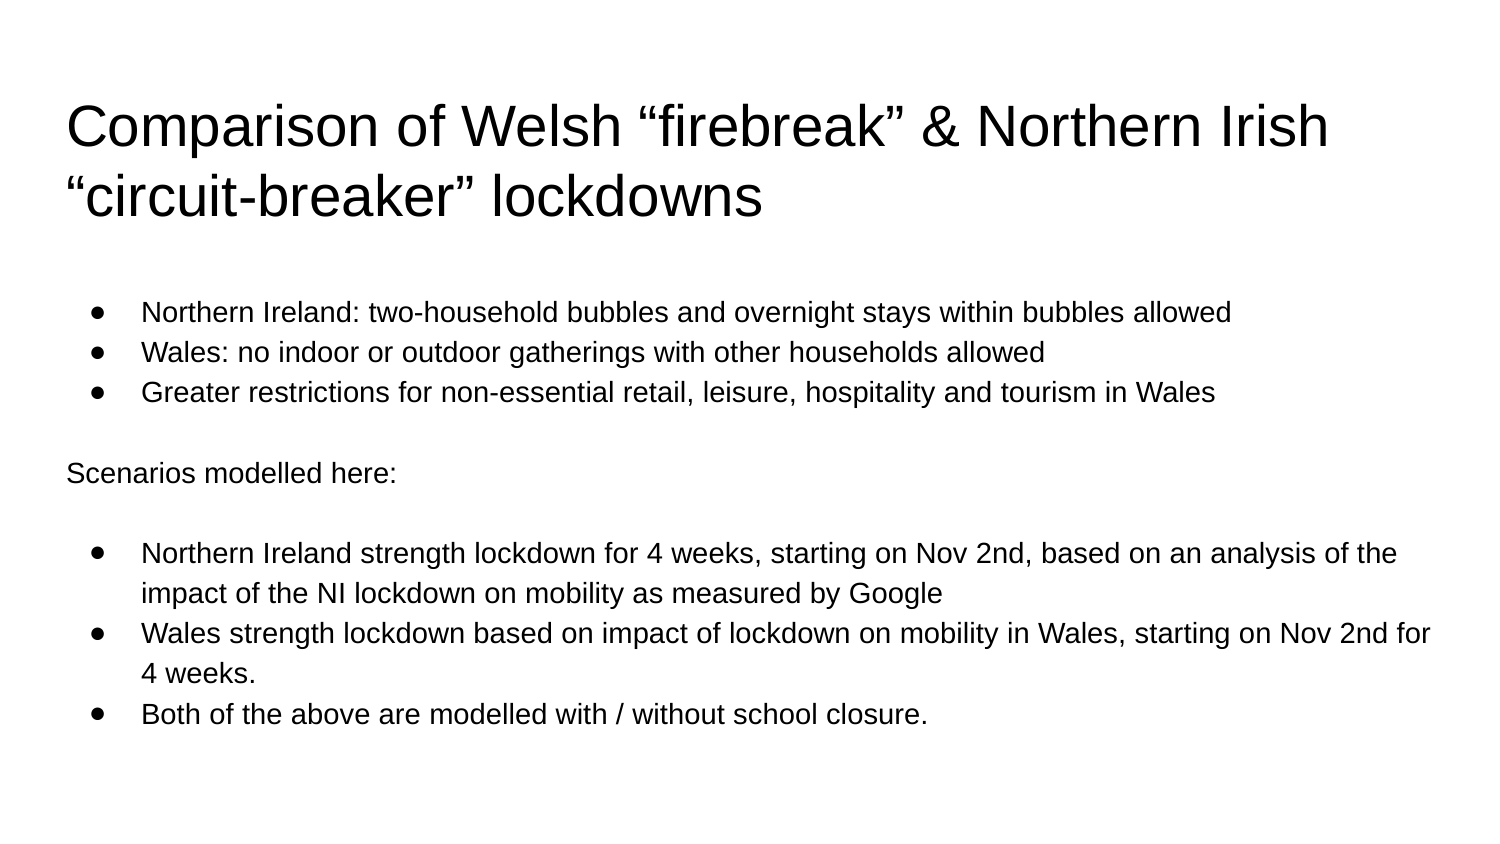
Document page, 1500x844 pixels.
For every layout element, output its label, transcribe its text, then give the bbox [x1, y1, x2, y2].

list Northern Ireland: two-household bubbles and overnight stays within bubbles allowed Wales: no indoor or outdoor gatherings with other households allowed Greater restrictions for non-essential retail, leisure, hospitality and tourism in Wales Scenarios modelled here: Northern Ireland strength lockdown for 4 weeks, starting on Nov 2nd, based on an analysis of the impact of the NI lockdown on mobility as measured by Google Wales strength lockdown based on impact of lockdown on mobility in Wales, starting on Nov 2nd for 4 weeks. Both of the above are modelled with / without school closure. [51, 273, 1449, 750]
title Comparison of Welsh “firebreak” & Northern Irish “circuit-breaker” lockdowns [51, 72, 1449, 167]
